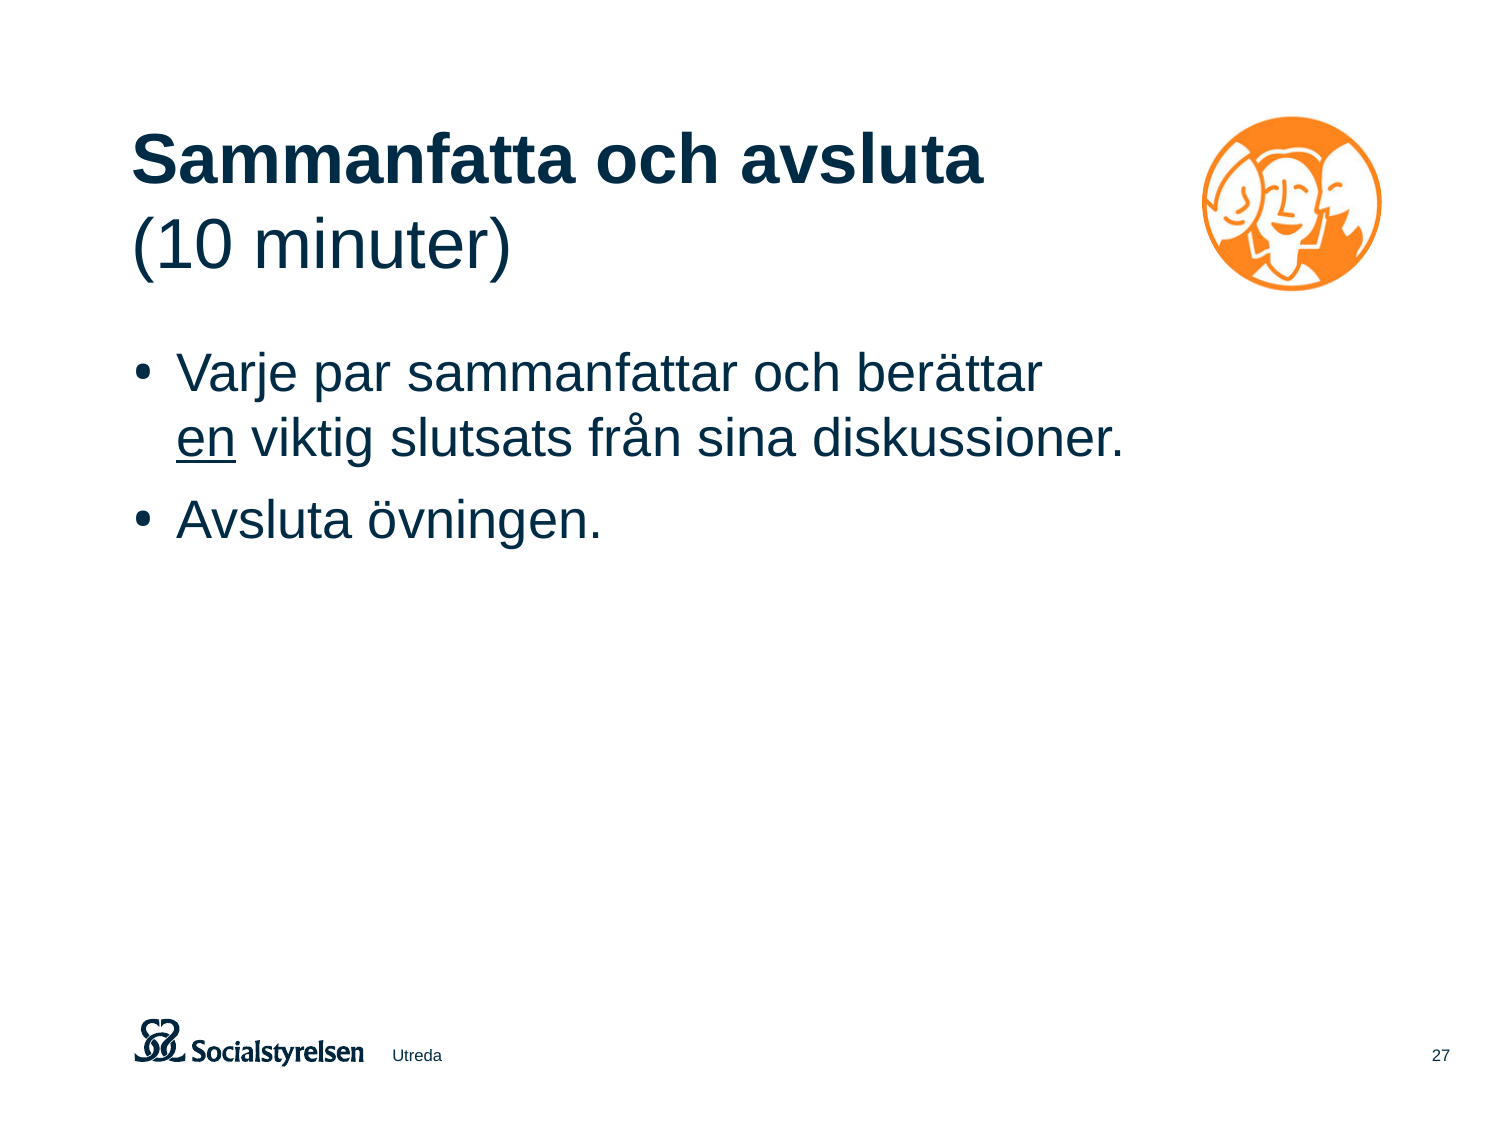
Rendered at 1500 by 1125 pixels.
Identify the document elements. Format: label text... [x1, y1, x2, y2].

footer Utreda [392, 1032, 1101, 1077]
slide_number 27 [1379, 1032, 1451, 1077]
list Varje par sammanfattar och berättar en viktig slutsats från sina diskussioner. Avsluta övningen. [131, 337, 1274, 947]
picture [1201, 110, 1382, 293]
title Sammanfatta och avsluta (10 minuter) [131, 112, 1273, 326]
